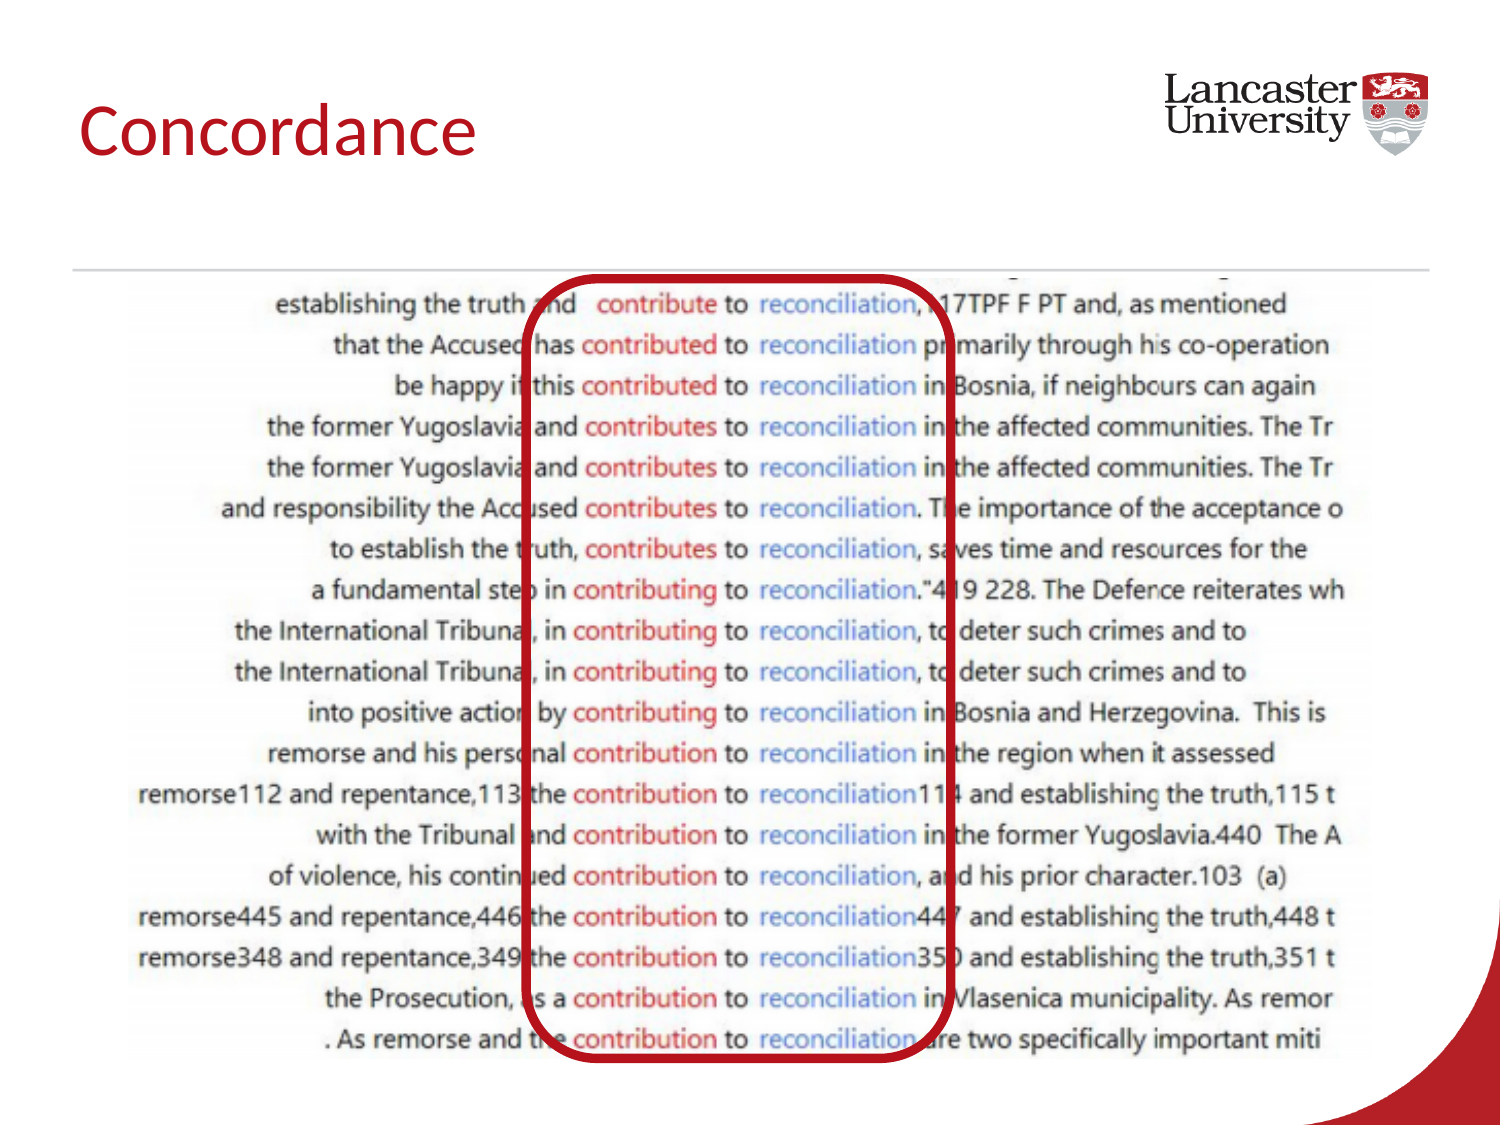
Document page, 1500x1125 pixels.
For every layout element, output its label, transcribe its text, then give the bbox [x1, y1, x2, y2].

picture [0, 0, 1500, 1125]
title Concordance [64, 90, 1176, 279]
